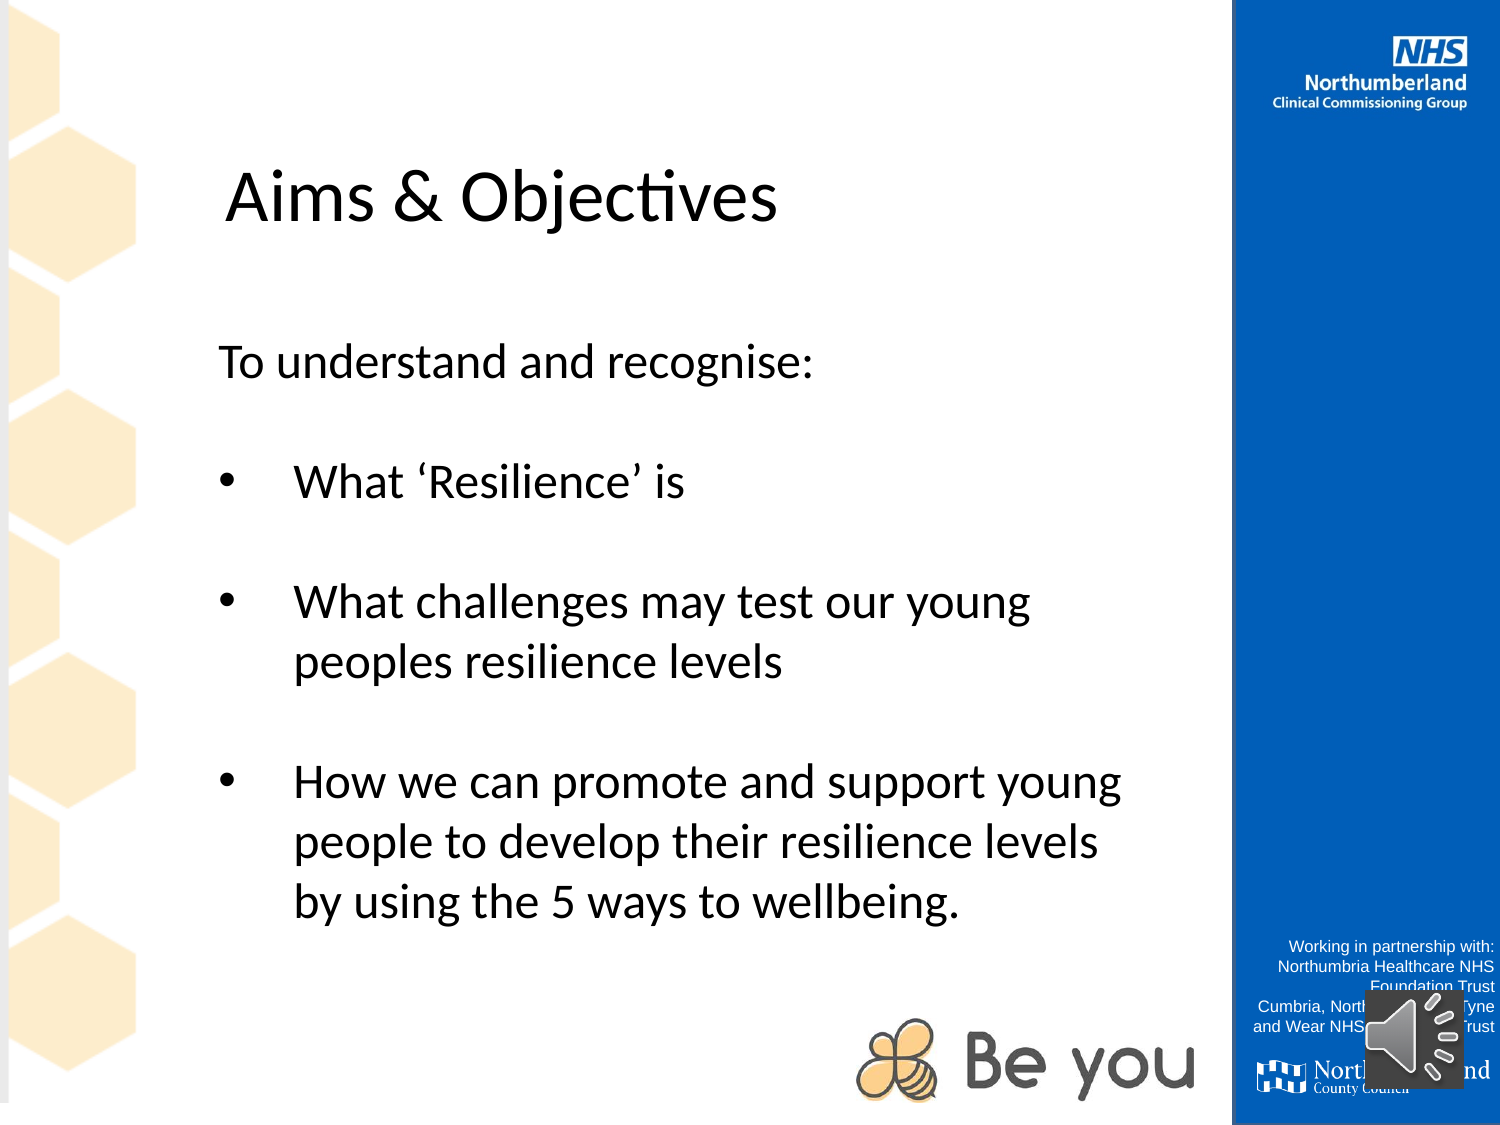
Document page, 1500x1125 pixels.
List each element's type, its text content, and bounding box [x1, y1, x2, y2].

text_box [1232, 1043, 1500, 1125]
text_box Working in partnership with: Northumbria Healthcare NHS Foundation Trust Cumbria, Northumberland, Tyne and Wear NHS Foundation Trust [1214, 927, 1500, 1043]
picture [855, 1018, 1195, 1103]
picture [1257, 989, 1490, 1096]
picture [0, 0, 166, 1103]
text_box To understand and recognise: What ‘Resilience’ is What challenges may test our young peoples resilience levels How we can promote and support young people to develop their resilience levels by using the 5 ways to wellbeing. [203, 321, 1162, 937]
text_box Aims & Objectives [211, 138, 1097, 244]
text_box [1232, 0, 1500, 927]
picture [1256, 27, 1482, 129]
